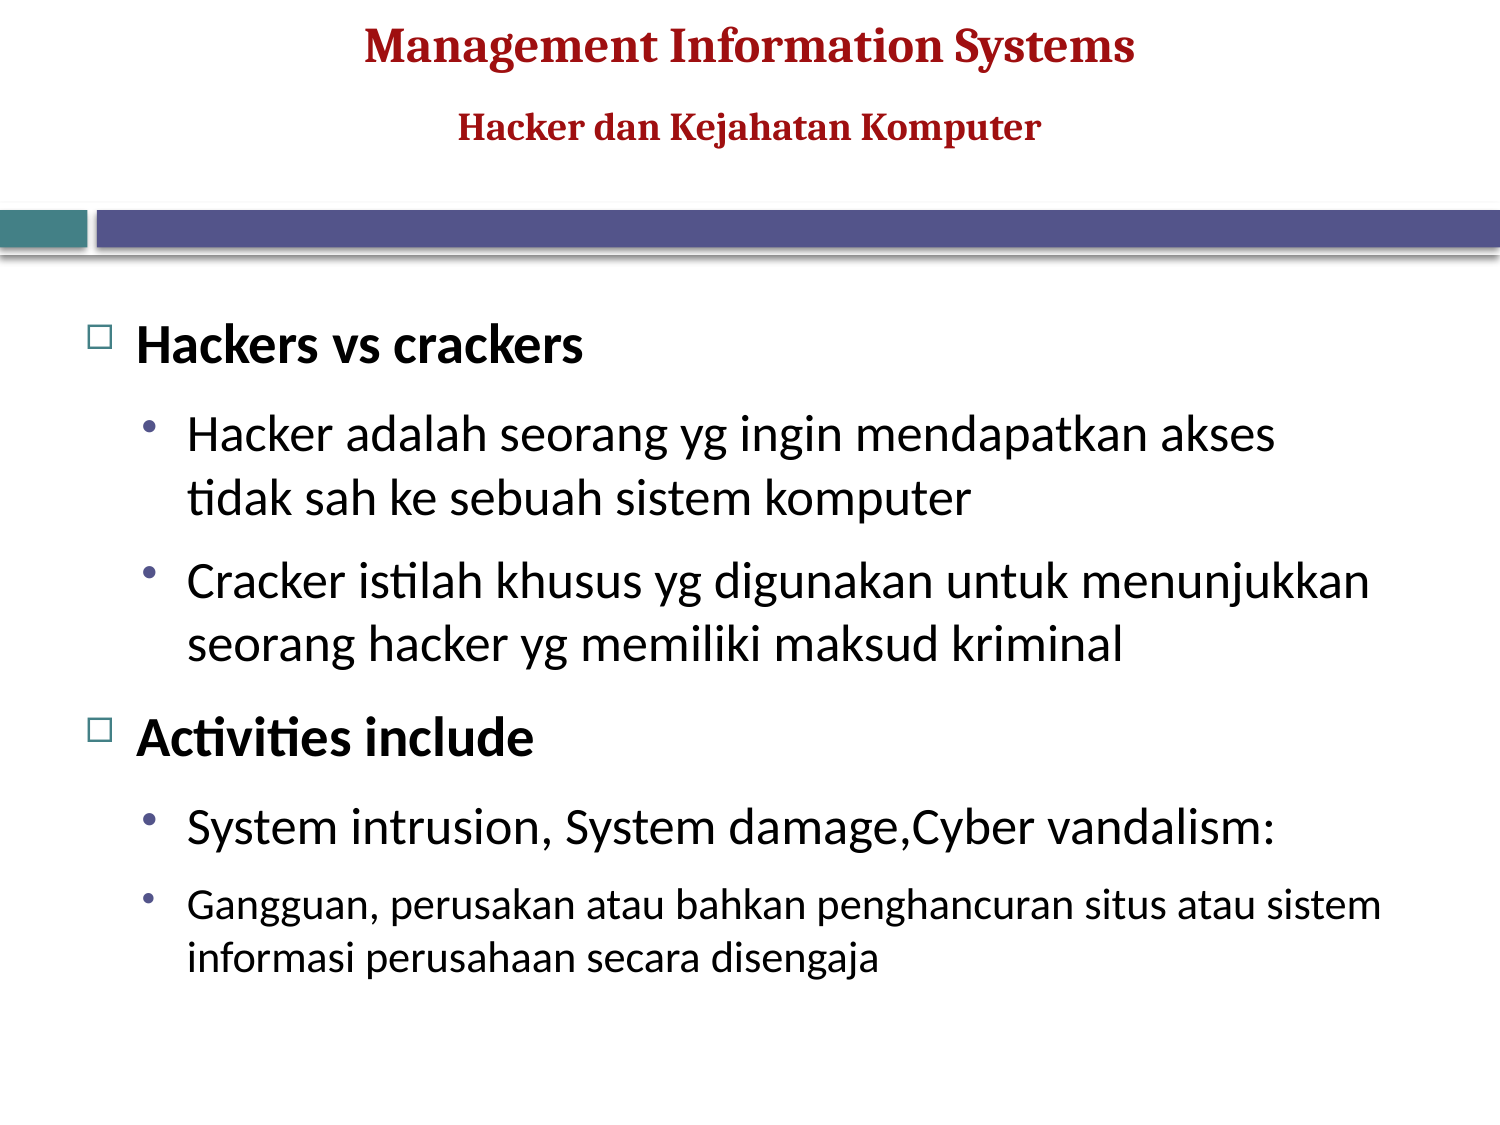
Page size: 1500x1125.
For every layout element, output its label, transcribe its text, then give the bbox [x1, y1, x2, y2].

list Hackers vs crackers Hacker adalah seorang yg ingin mendapatkan akses tidak sah ke sebuah sistem komputer Cracker istilah khusus yg digunakan untuk menunjukkan seorang hacker yg memiliki maksud kriminal Activities include System intrusion, System damage,Cyber vandalism: Gangguan, perusakan atau bahkan penghancuran situs atau sistem informasi perusahaan secara disengaja [70, 299, 1407, 1032]
list Hacker dan Kejahatan Komputer [0, 93, 1500, 157]
